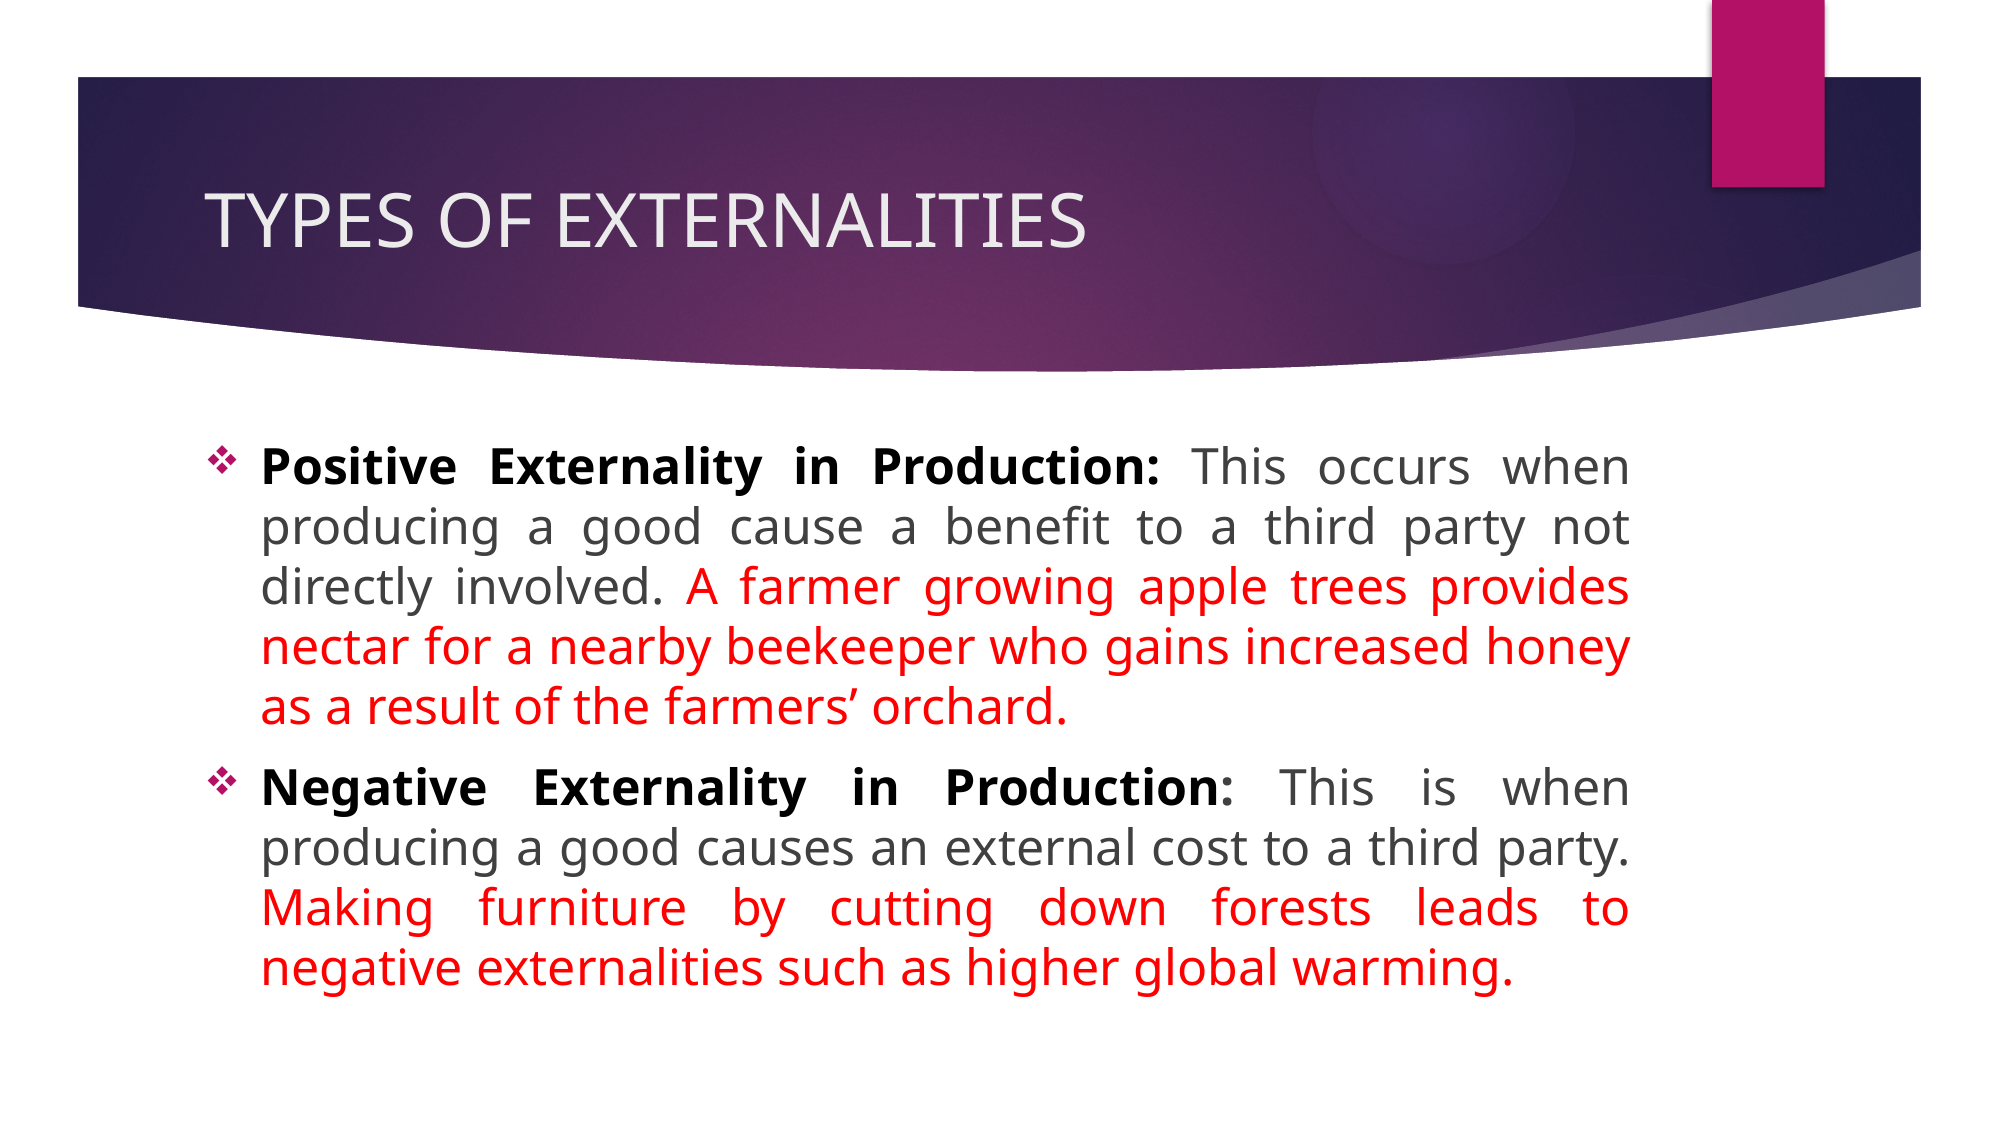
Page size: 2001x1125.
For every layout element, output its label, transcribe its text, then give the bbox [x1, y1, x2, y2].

title TYPES OF EXTERNALITIES [189, 159, 1627, 276]
list Positive Externality in Production: This occurs when producing a good cause a benefit to a third party not directly involved. A farmer growing apple trees provides nectar for a nearby beekeeper who gains increased honey as a result of the farmers’ orchard. Negative Externality in Production: This is when producing a good causes an external cost to a third party. Making furniture by cutting down forests leads to negative externalities such as higher global warming. [189, 427, 1647, 1029]
